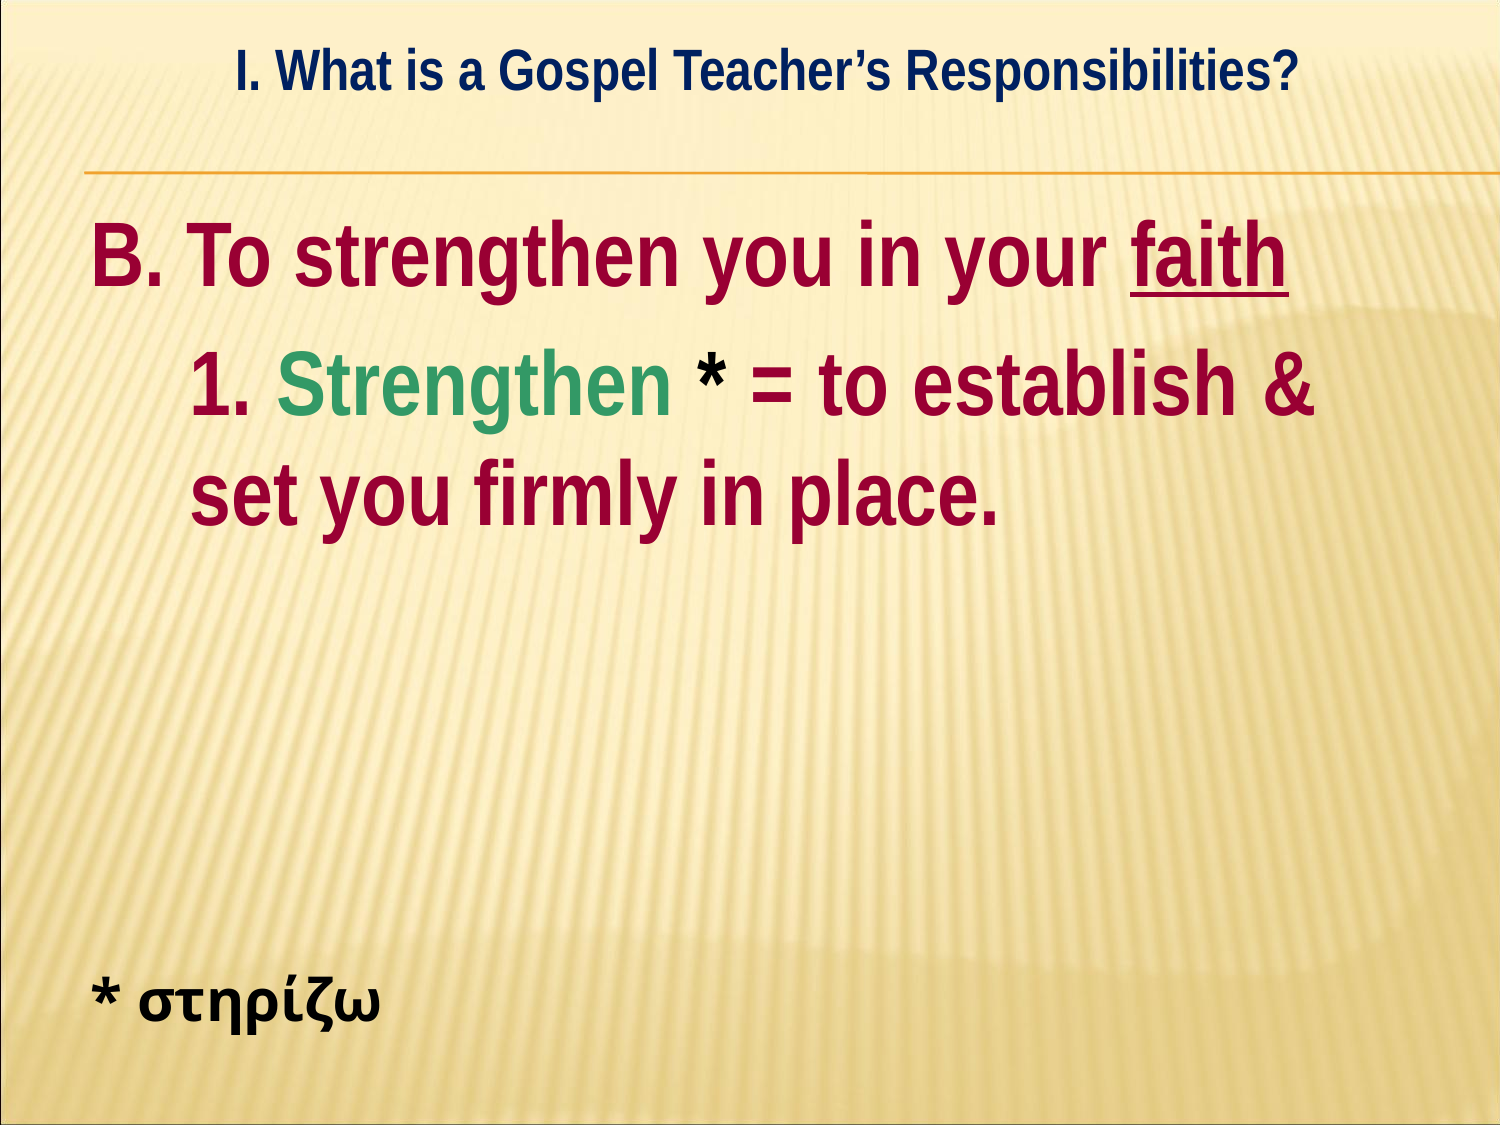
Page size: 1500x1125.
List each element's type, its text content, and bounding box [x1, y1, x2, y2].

picture [0, 0, 1500, 1125]
text_box I. What is a Gospel Teacher’s Responsibilities? [124, 24, 1413, 110]
list B. To strengthen you in your faith 1. Strengthen * = to establish & set you firmly in place. * στηρίζω [75, 187, 1425, 1075]
